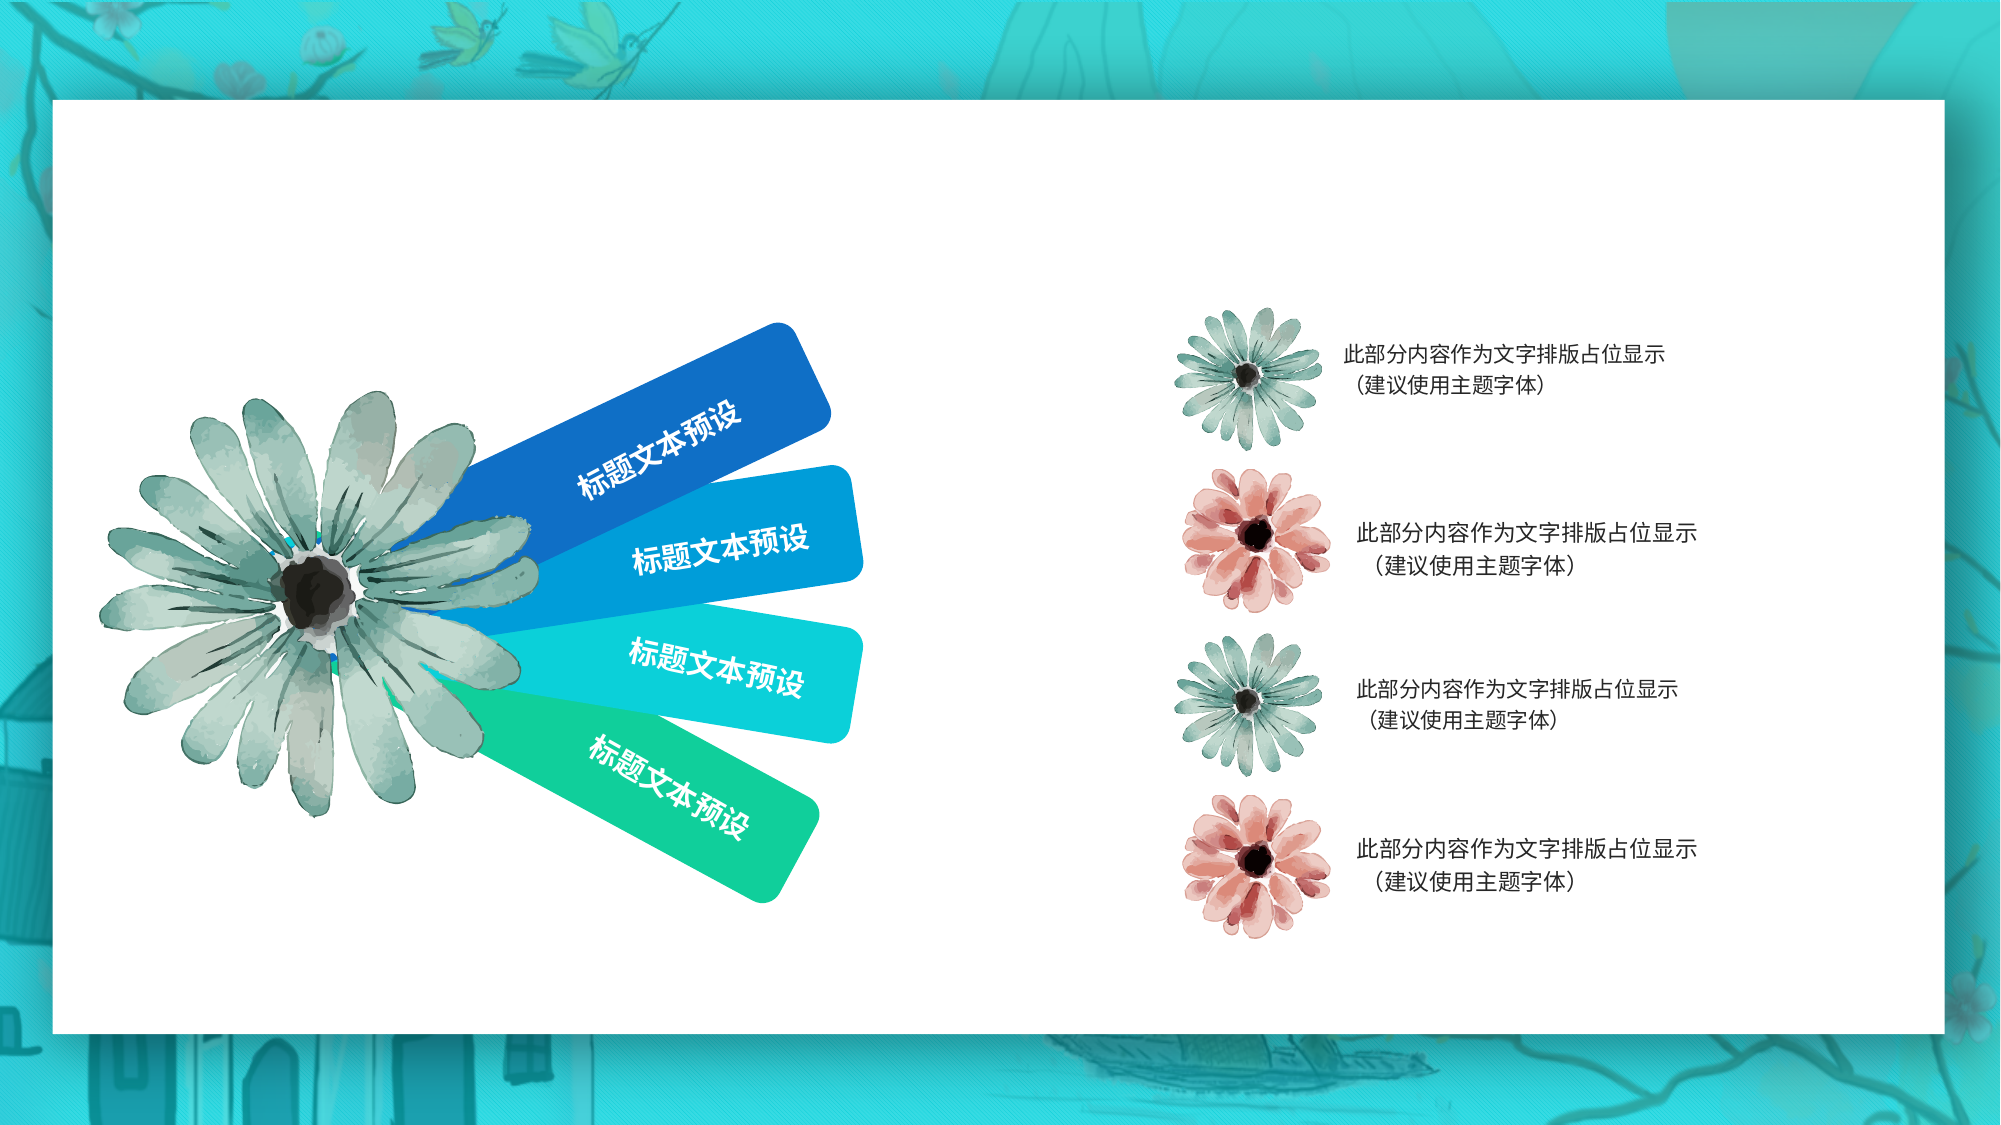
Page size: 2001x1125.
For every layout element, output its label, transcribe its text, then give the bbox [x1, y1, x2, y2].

picture [1173, 306, 1322, 452]
text_box [539, 603, 865, 745]
picture [1180, 795, 1332, 941]
text_box 此部分内容作为文字排版占位显示 （建议使用主题字体） [1332, 818, 1718, 911]
text_box [539, 321, 833, 566]
text_box 标题文本预设 [610, 620, 824, 714]
text_box 标题文本预设 [554, 379, 762, 521]
picture [1180, 469, 1332, 615]
text_box [539, 464, 865, 630]
text_box 此部分内容作为文字排版占位显示 （建议使用主题字体） [1322, 660, 1718, 752]
picture [97, 389, 539, 821]
text_box 标题文本预设 [567, 714, 773, 860]
text_box 标题文本预设 [613, 507, 826, 590]
picture [1173, 632, 1322, 778]
text_box 此部分内容作为文字排版占位显示 （建议使用主题字体） [1332, 502, 1718, 595]
text_box [539, 697, 821, 905]
text_box 此部分内容作为文字排版占位显示 （建议使用主题字体） [1322, 325, 1705, 417]
